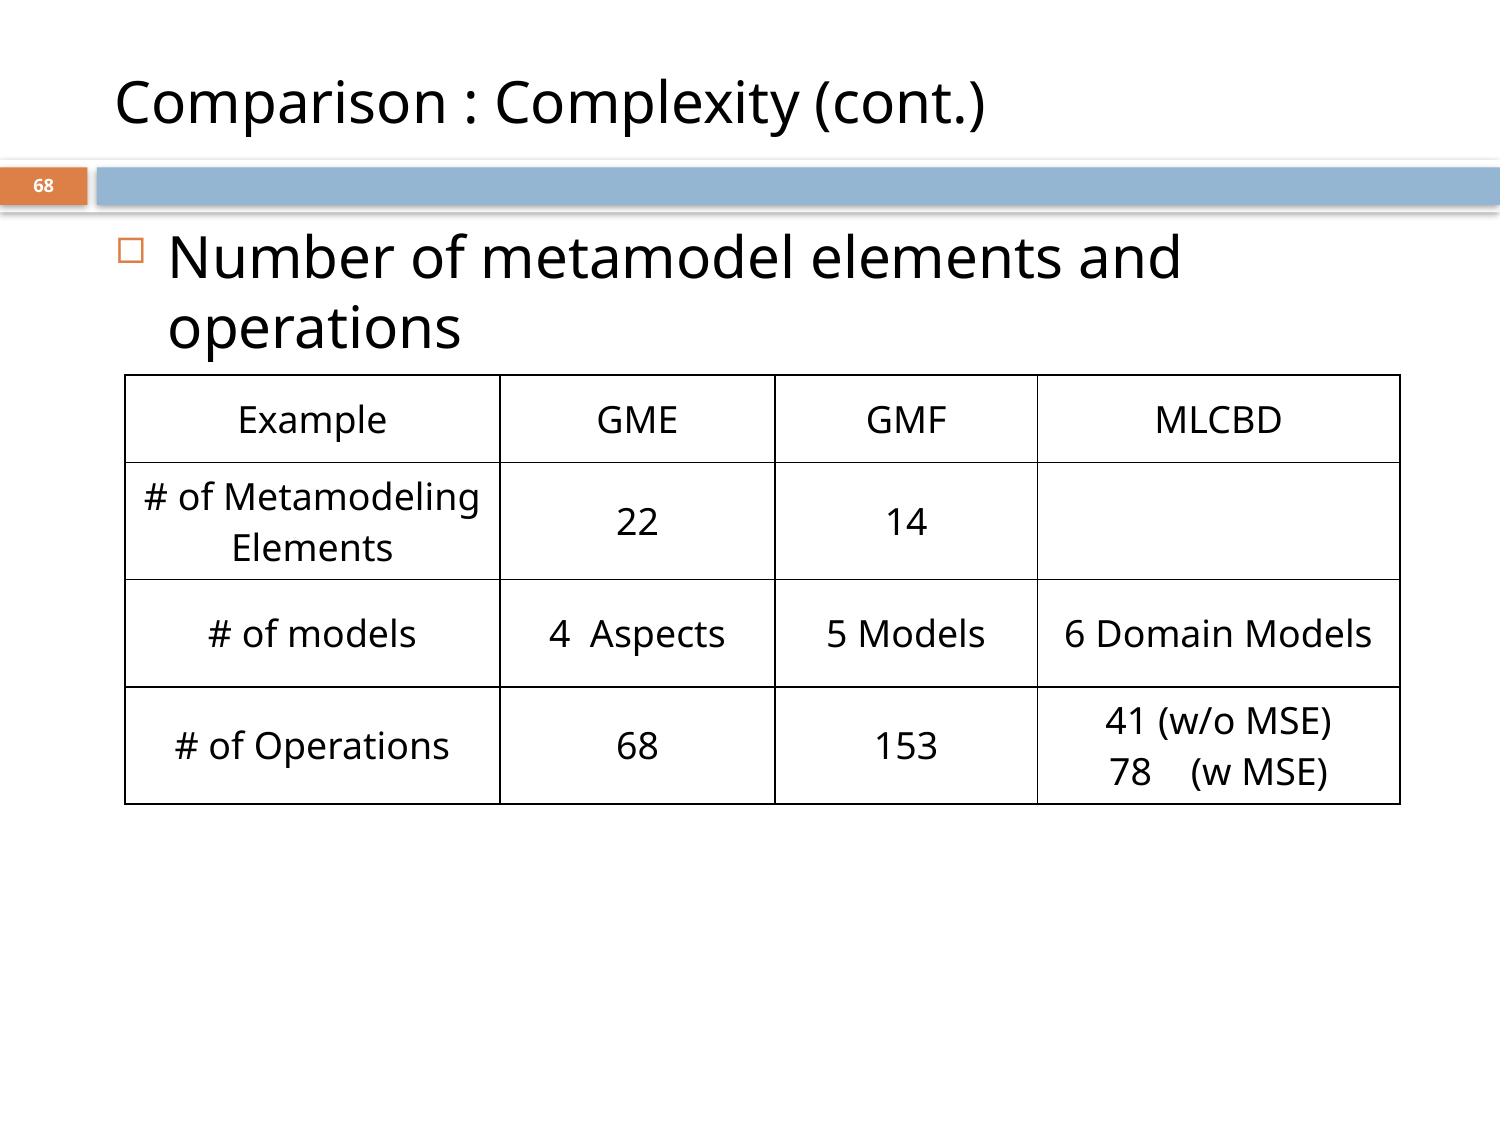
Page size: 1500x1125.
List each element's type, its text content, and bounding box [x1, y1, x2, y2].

table_cell 153 [776, 688, 1037, 803]
table_cell # of Operations [126, 688, 499, 803]
title Comparison : Complexity (cont.) [99, 37, 1438, 163]
table_cell # of models [126, 580, 499, 686]
table_cell 4 Aspects [501, 580, 774, 686]
list Number of metamodel elements and operations [100, 212, 1439, 1063]
table_cell 41 (w/o MSE) 78 (w MSE) [1038, 688, 1399, 803]
table_header Example [126, 376, 499, 462]
table_header GME [501, 376, 774, 462]
table_cell [1038, 463, 1399, 579]
table_header GMF [776, 376, 1037, 462]
table_header MLCBD [1038, 376, 1399, 462]
table_cell 6 Domain Models [1038, 580, 1399, 686]
table_cell # of Metamodeling Elements [126, 463, 499, 579]
table_cell 5 Models [776, 580, 1037, 686]
table_cell 22 [501, 463, 774, 579]
slide_number 68 [0, 166, 88, 207]
table_cell 14 [776, 463, 1037, 579]
table_cell 68 [501, 688, 774, 803]
